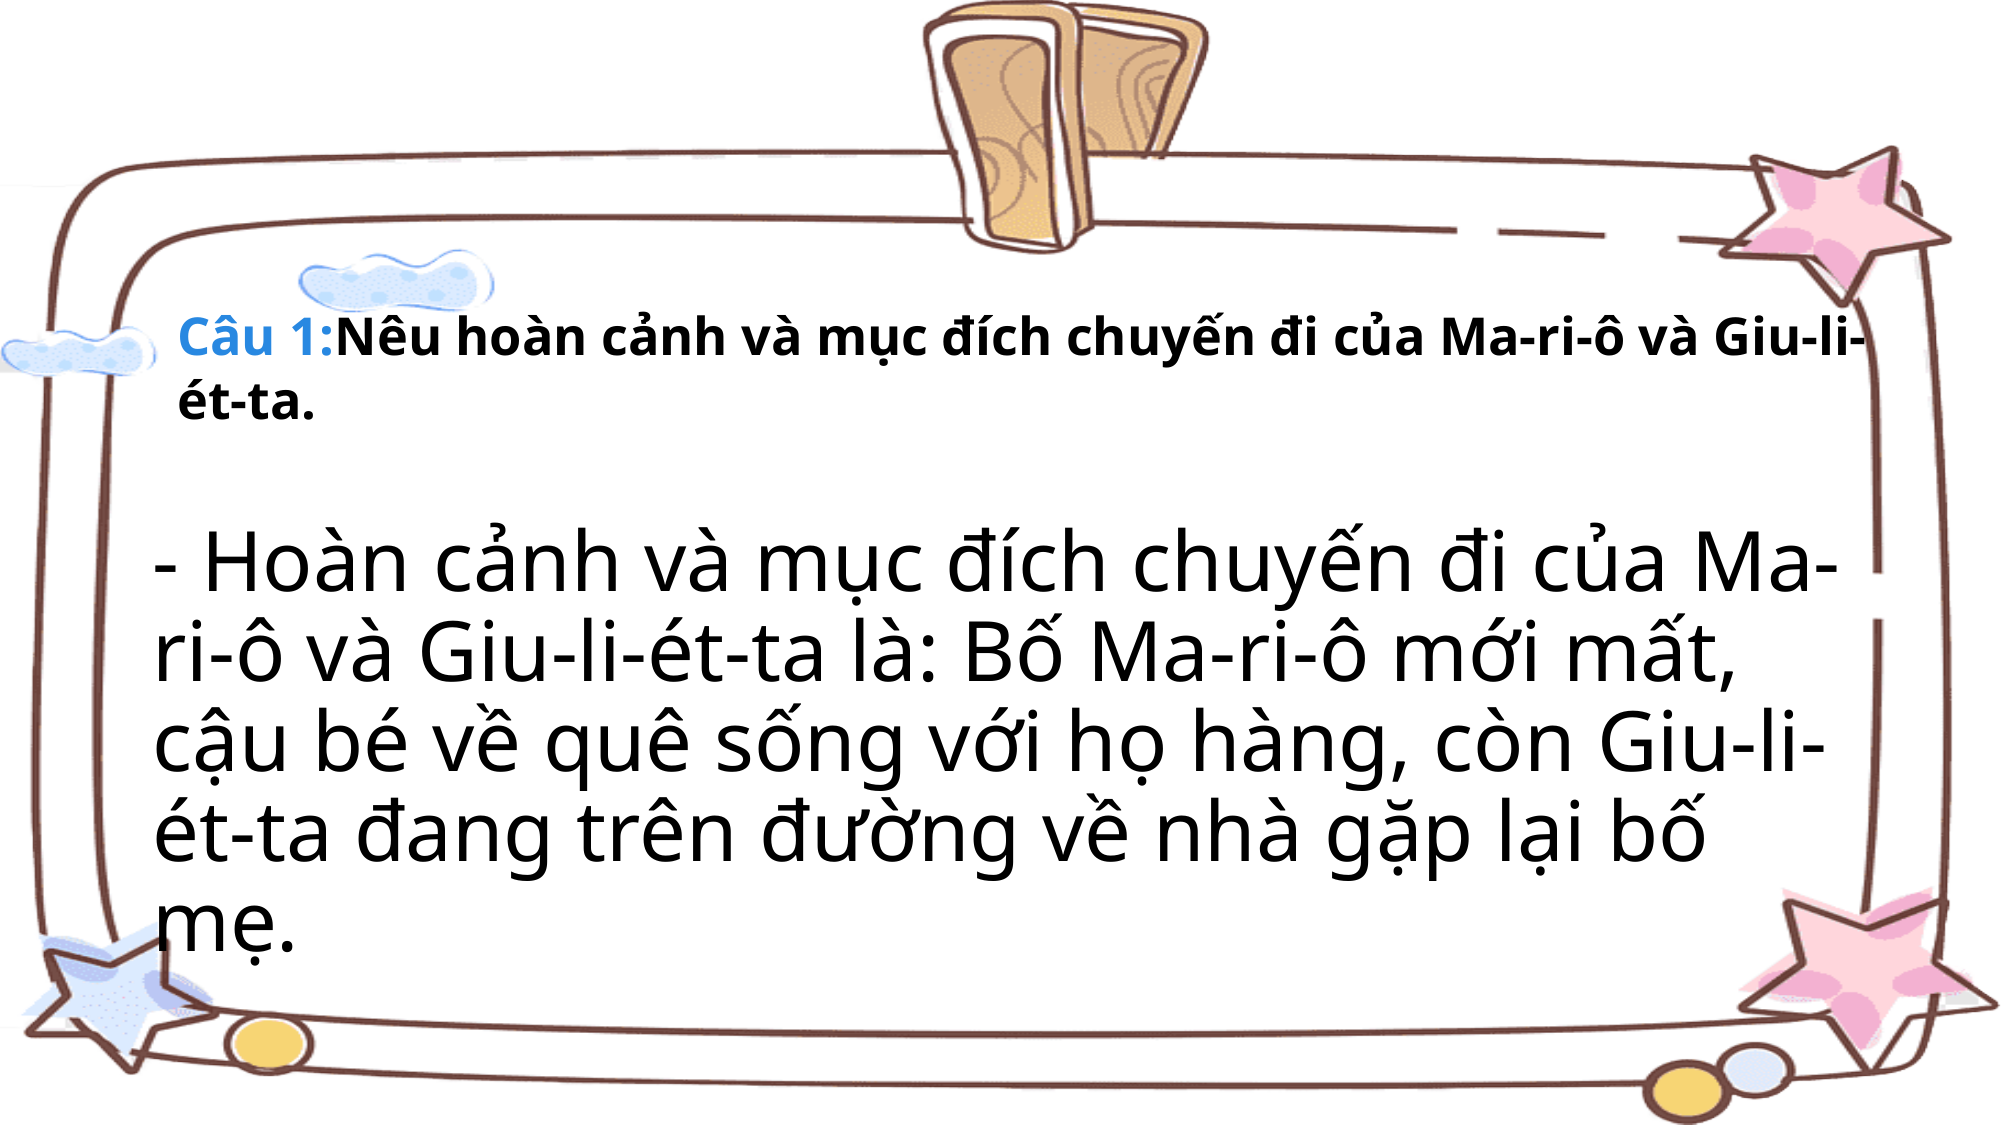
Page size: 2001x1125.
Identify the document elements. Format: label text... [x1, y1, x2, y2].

picture [0, 0, 2001, 1125]
title Câu 1:Nêu hoàn cảnh và mục đích chuyến đi của Ma-ri-ô và Giu-li-ét-ta. [162, 294, 1888, 513]
list - Hoàn cảnh và mục đích chuyến đi của Ma-ri-ô và Giu-li-ét-ta là: Bố Ma-ri-ô mới mất, cậu bé về quê sống với họ hàng, còn Giu-li-ét-ta đang trên đường về nhà gặp lại bố mẹ. [137, 512, 1863, 943]
